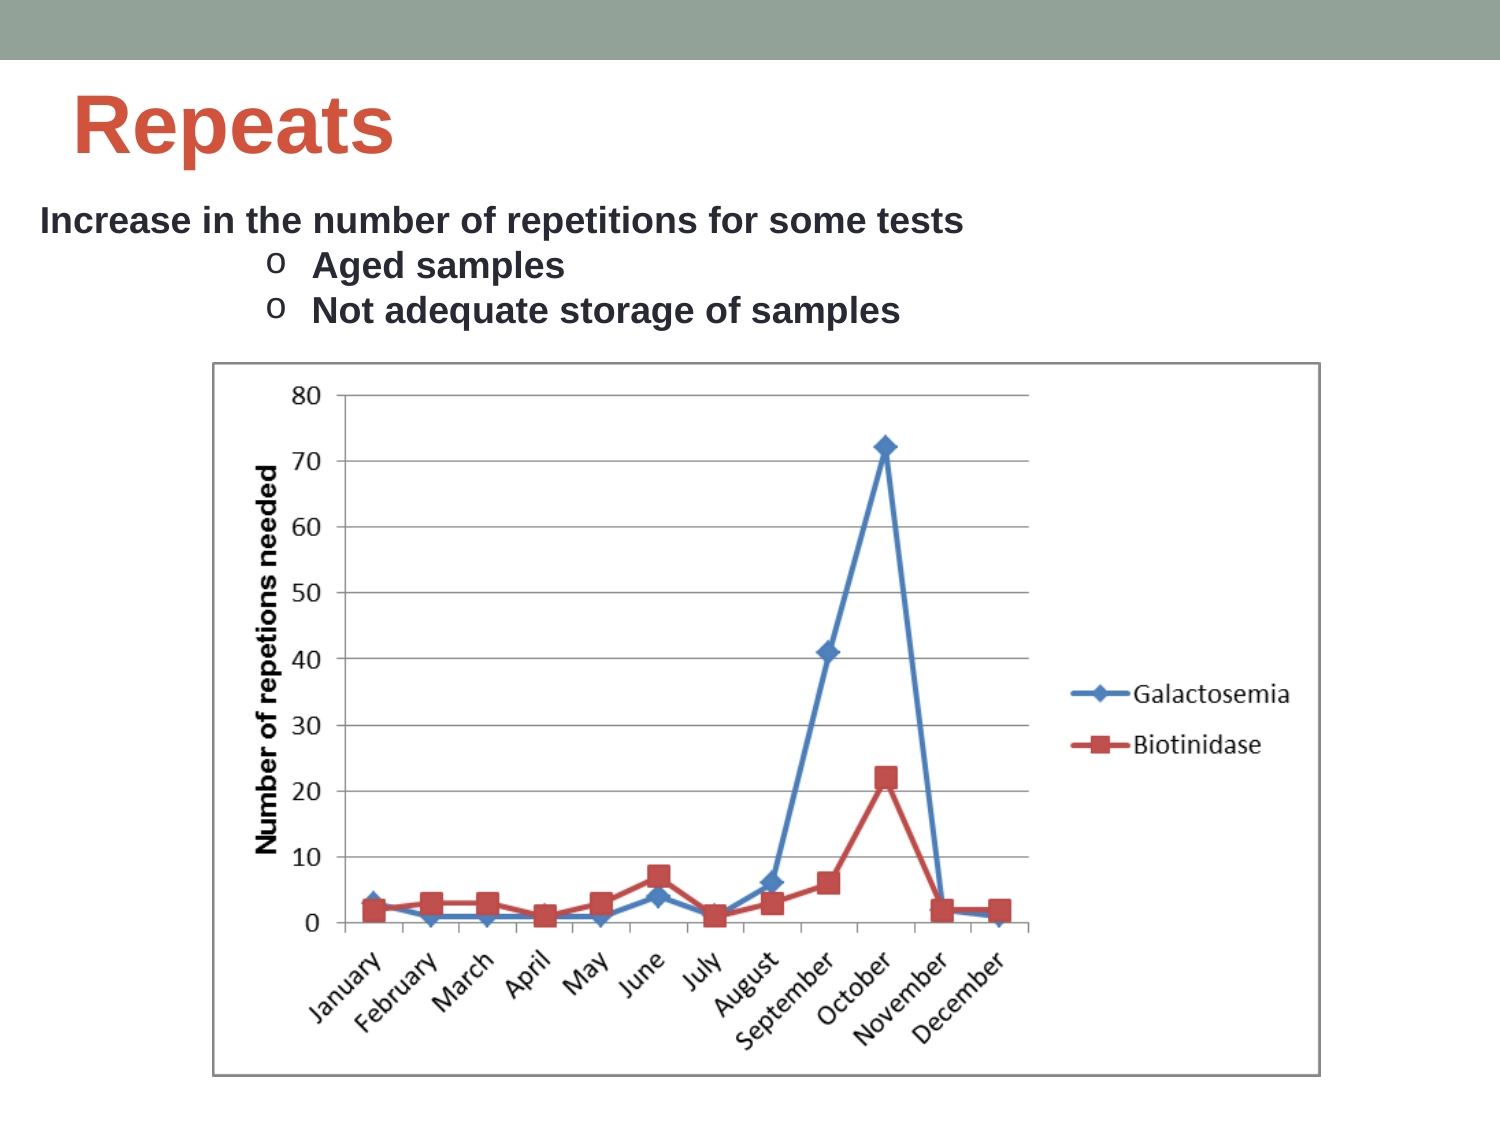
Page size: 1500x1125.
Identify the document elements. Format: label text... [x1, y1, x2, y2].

text_box Increase in the number of repetitions for some tests Aged samples Not adequate storage of samples [24, 188, 1259, 609]
text_box Repeats [0, 62, 955, 250]
picture [212, 362, 1322, 1078]
